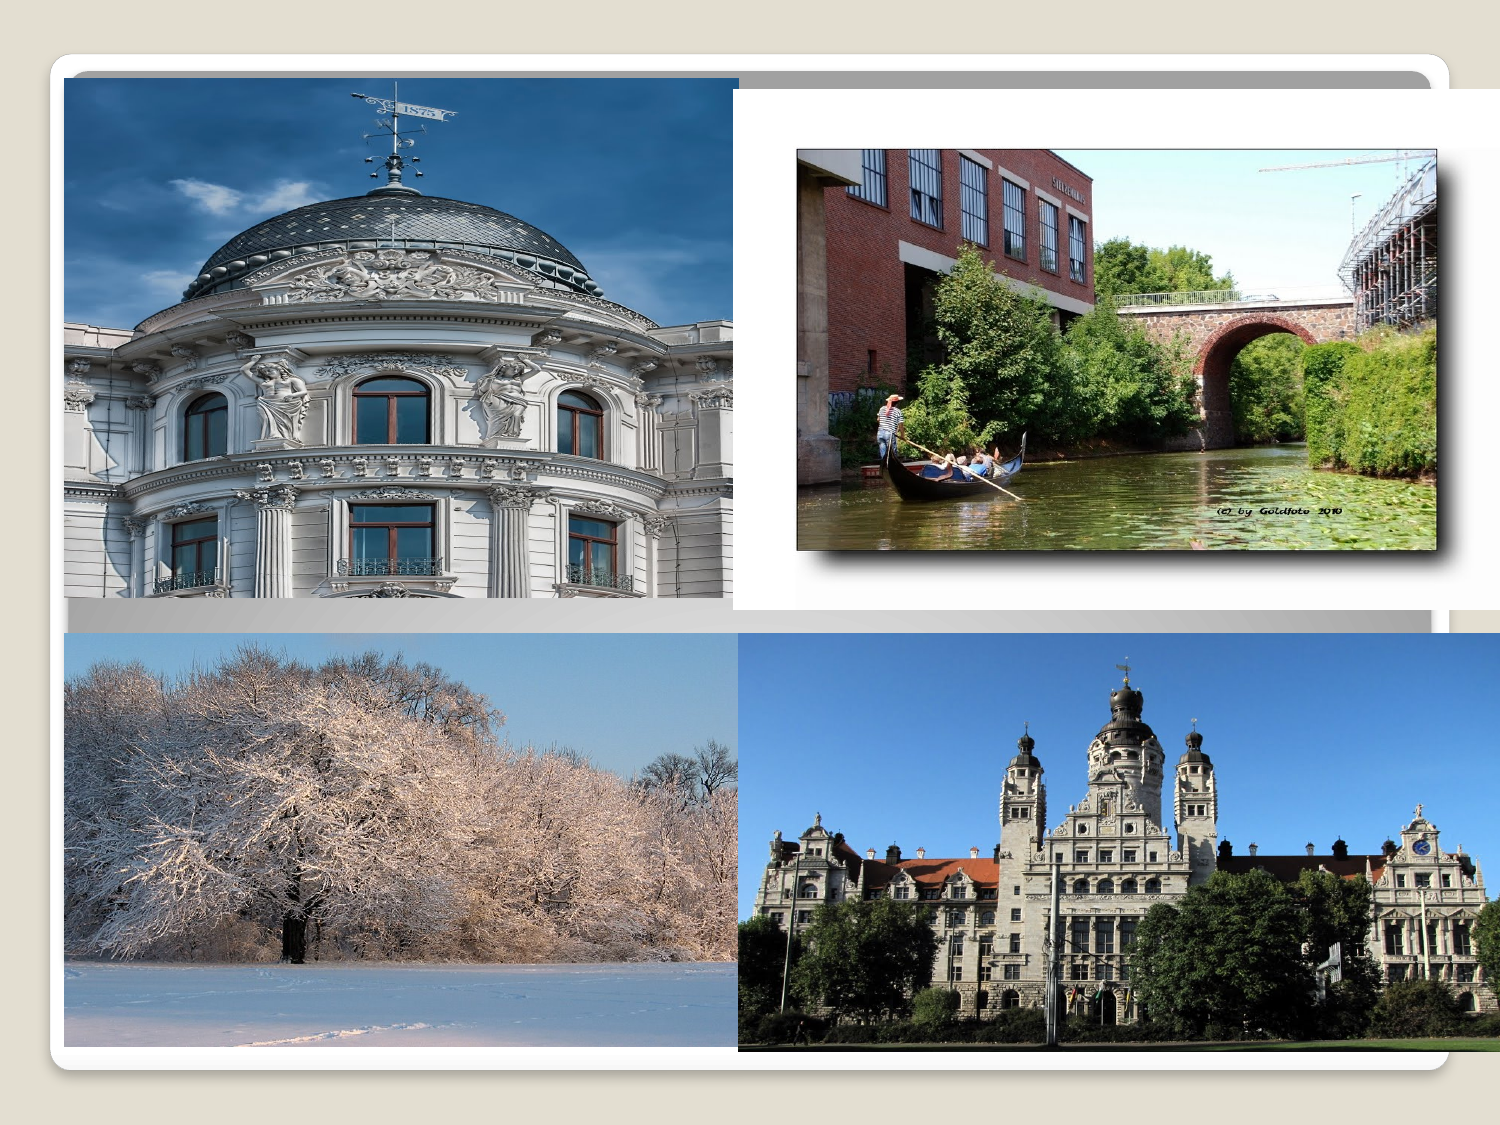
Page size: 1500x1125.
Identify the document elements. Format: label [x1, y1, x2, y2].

picture [64, 77, 1500, 610]
picture [64, 633, 1500, 1052]
